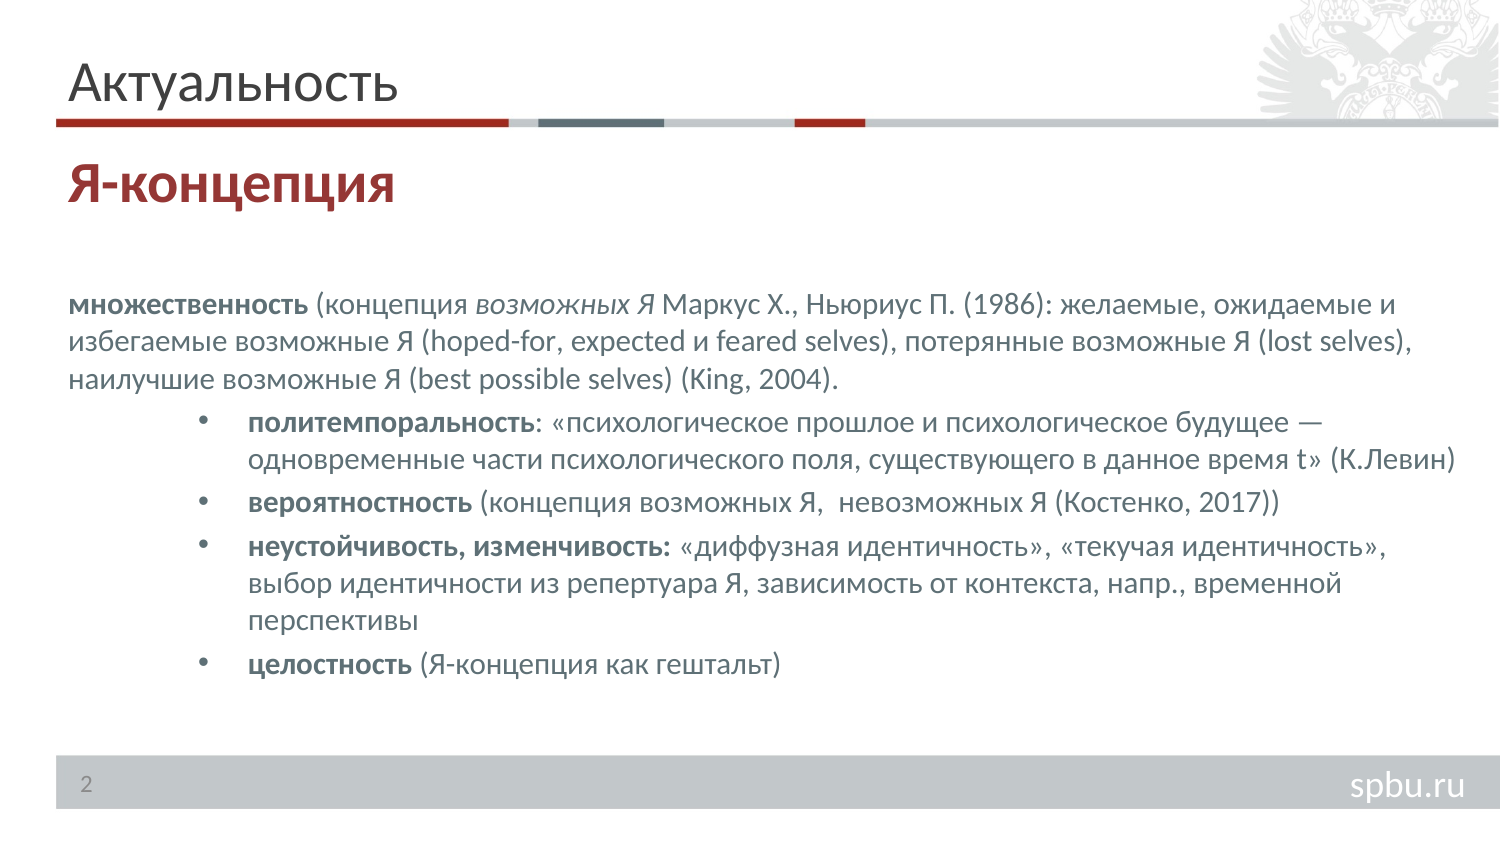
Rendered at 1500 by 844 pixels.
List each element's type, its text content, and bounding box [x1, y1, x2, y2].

list Я-концепция [53, 136, 1481, 233]
slide_number 2 [64, 764, 313, 800]
picture [0, 0, 1500, 844]
subtitle множественность (концепция возможных Я Маркус Х., Ньюриус П. (1986): желаемые, ожидаемые и избегаемые возможные Я (hoped-for, expected и feared selves), потерянные возможные Я (lost selves), наилучшие возможные Я (best possible selves) (King, 2004). политемпоральность: «психологическое прошлое и психологическое будущее — одновременные части психологического поля, существующего в данное время t» (К.Левин) вероятностность (концепция возможных Я, невозможных Я (Костенко, 2017)) неустойчивость, изменчивость: «диффузная идентичность», «текучая идентичность», выбор идентичности из репертуара Я, зависимость от контекста, напр., временной перспективы целостность (Я-концепция как гештальт) [53, 233, 1481, 729]
title Актуальность [53, 43, 646, 113]
